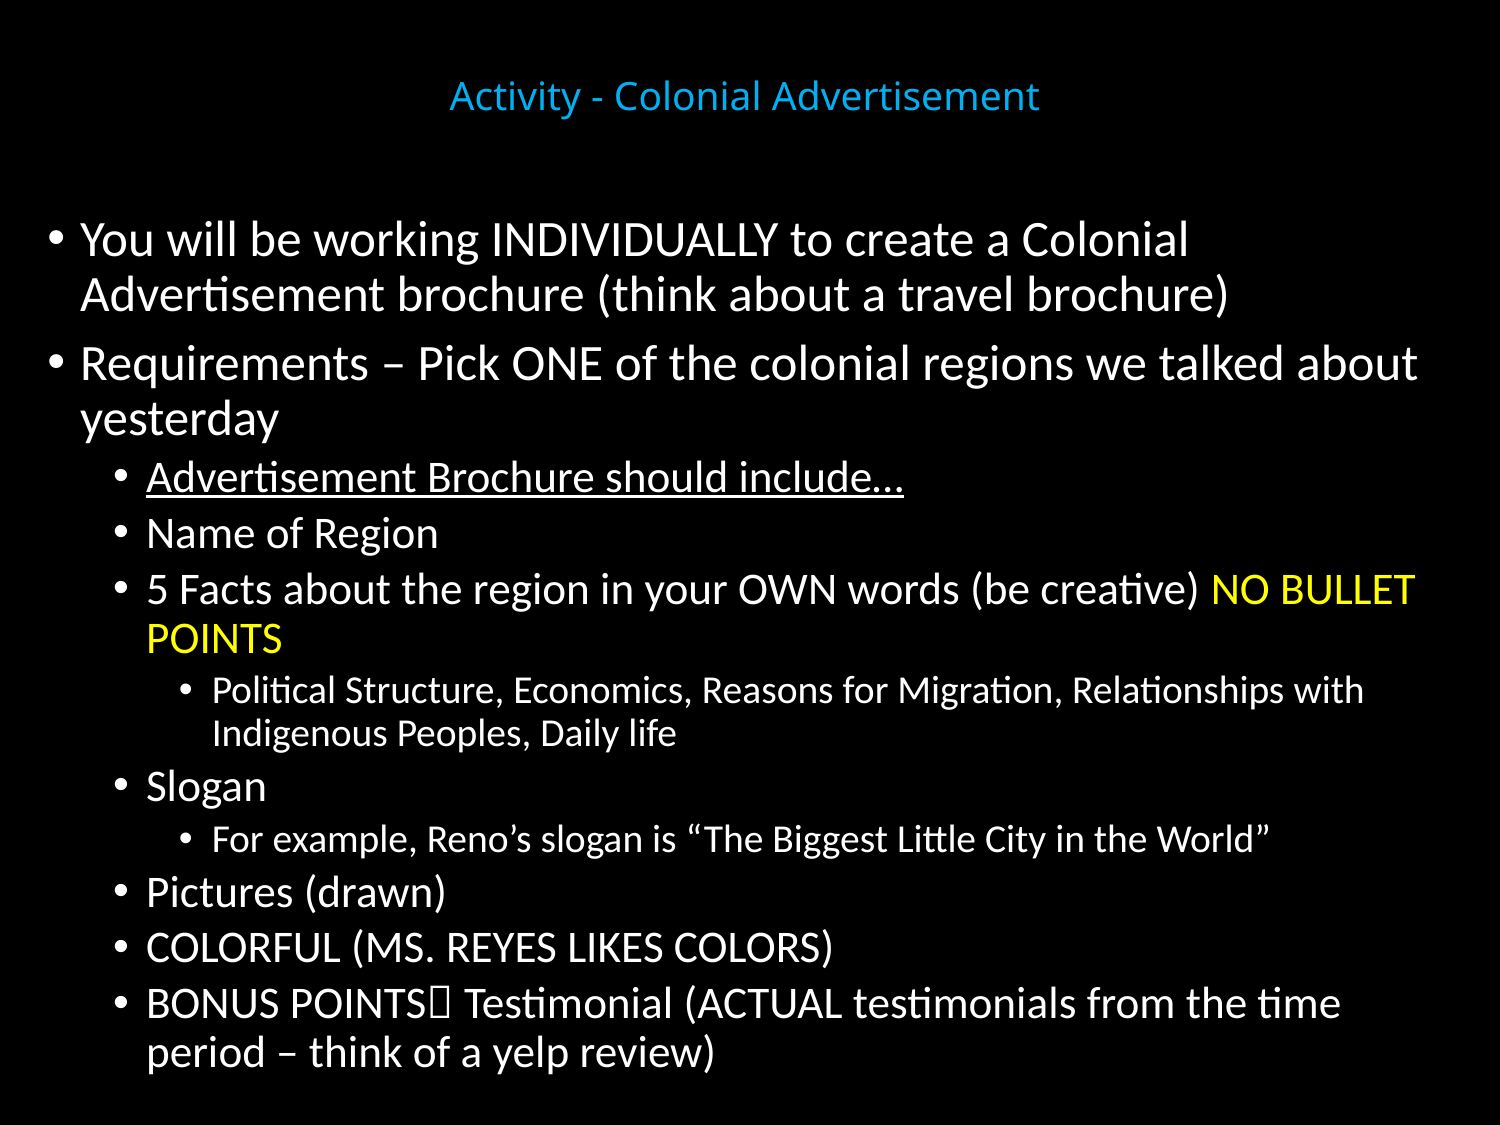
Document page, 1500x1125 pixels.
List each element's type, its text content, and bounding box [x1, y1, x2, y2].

list You will be working INDIVIDUALLY to create a Colonial Advertisement brochure (think about a travel brochure) Requirements – Pick ONE of the colonial regions we talked about yesterday Advertisement Brochure should include… Name of Region 5 Facts about the region in your OWN words (be creative) NO BULLET POINTS Political Structure, Economics, Reasons for Migration, Relationships with Indigenous Peoples, Daily life Slogan For example, Reno’s slogan is “The Biggest Little City in the World” Pictures (drawn) COLORFUL (MS. REYES LIKES COLORS) BONUS POINTS Testimonial (ACTUAL testimonials from the time period – think of a yelp review) [32, 204, 1441, 1093]
title Activity - Colonial Advertisement [103, 26, 1397, 128]
